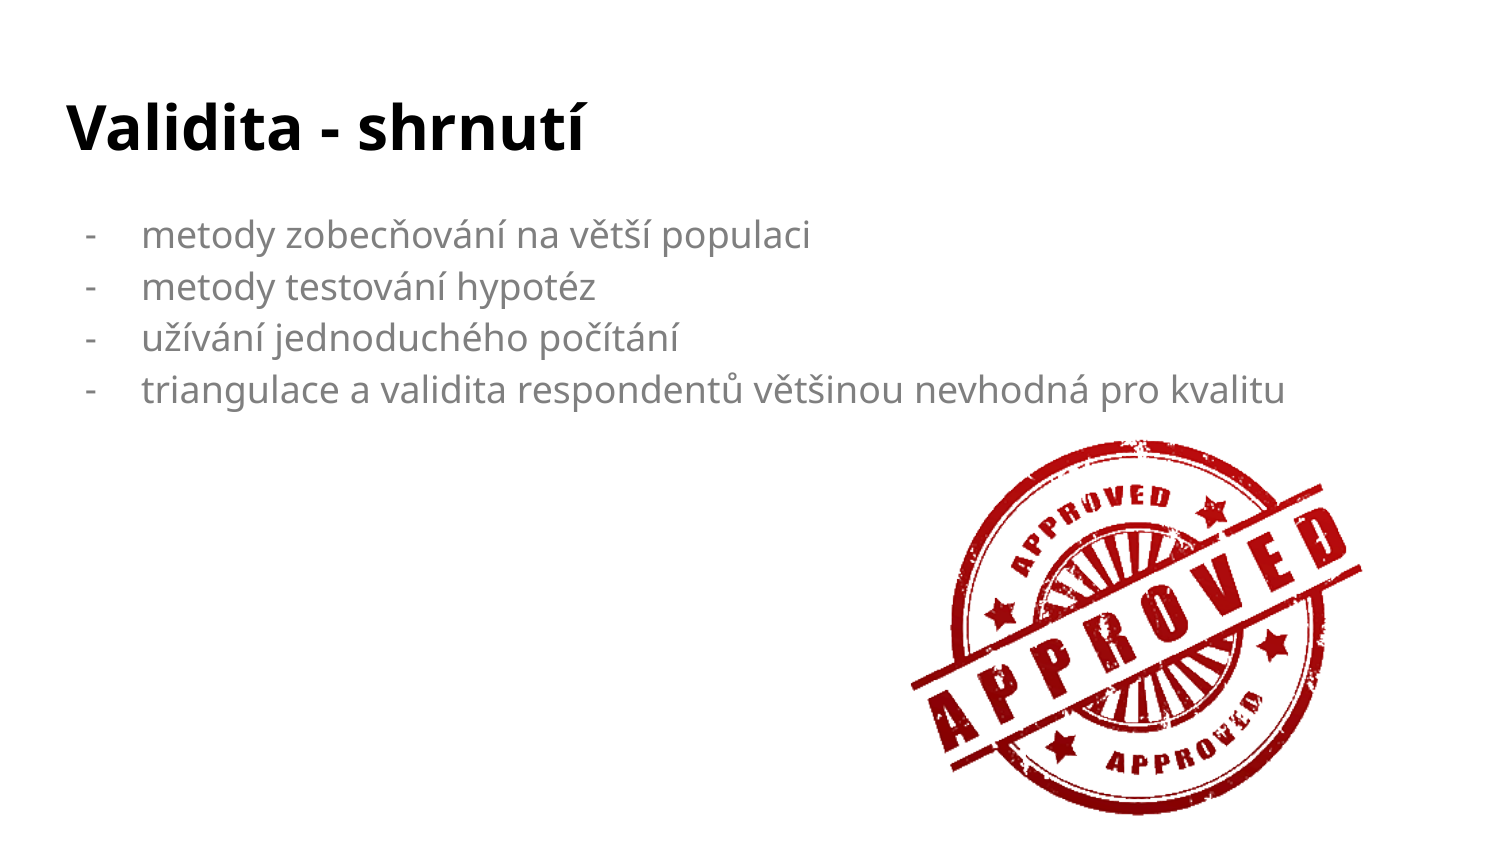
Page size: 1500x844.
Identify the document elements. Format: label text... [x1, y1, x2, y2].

picture [865, 409, 1407, 844]
title Validita - shrnutí [51, 72, 1449, 176]
list metody zobecňování na větší populaci metody testování hypotéz užívání jednoduchého počítání triangulace a validita respondentů většinou nevhodná pro kvalitu [51, 189, 1449, 750]
